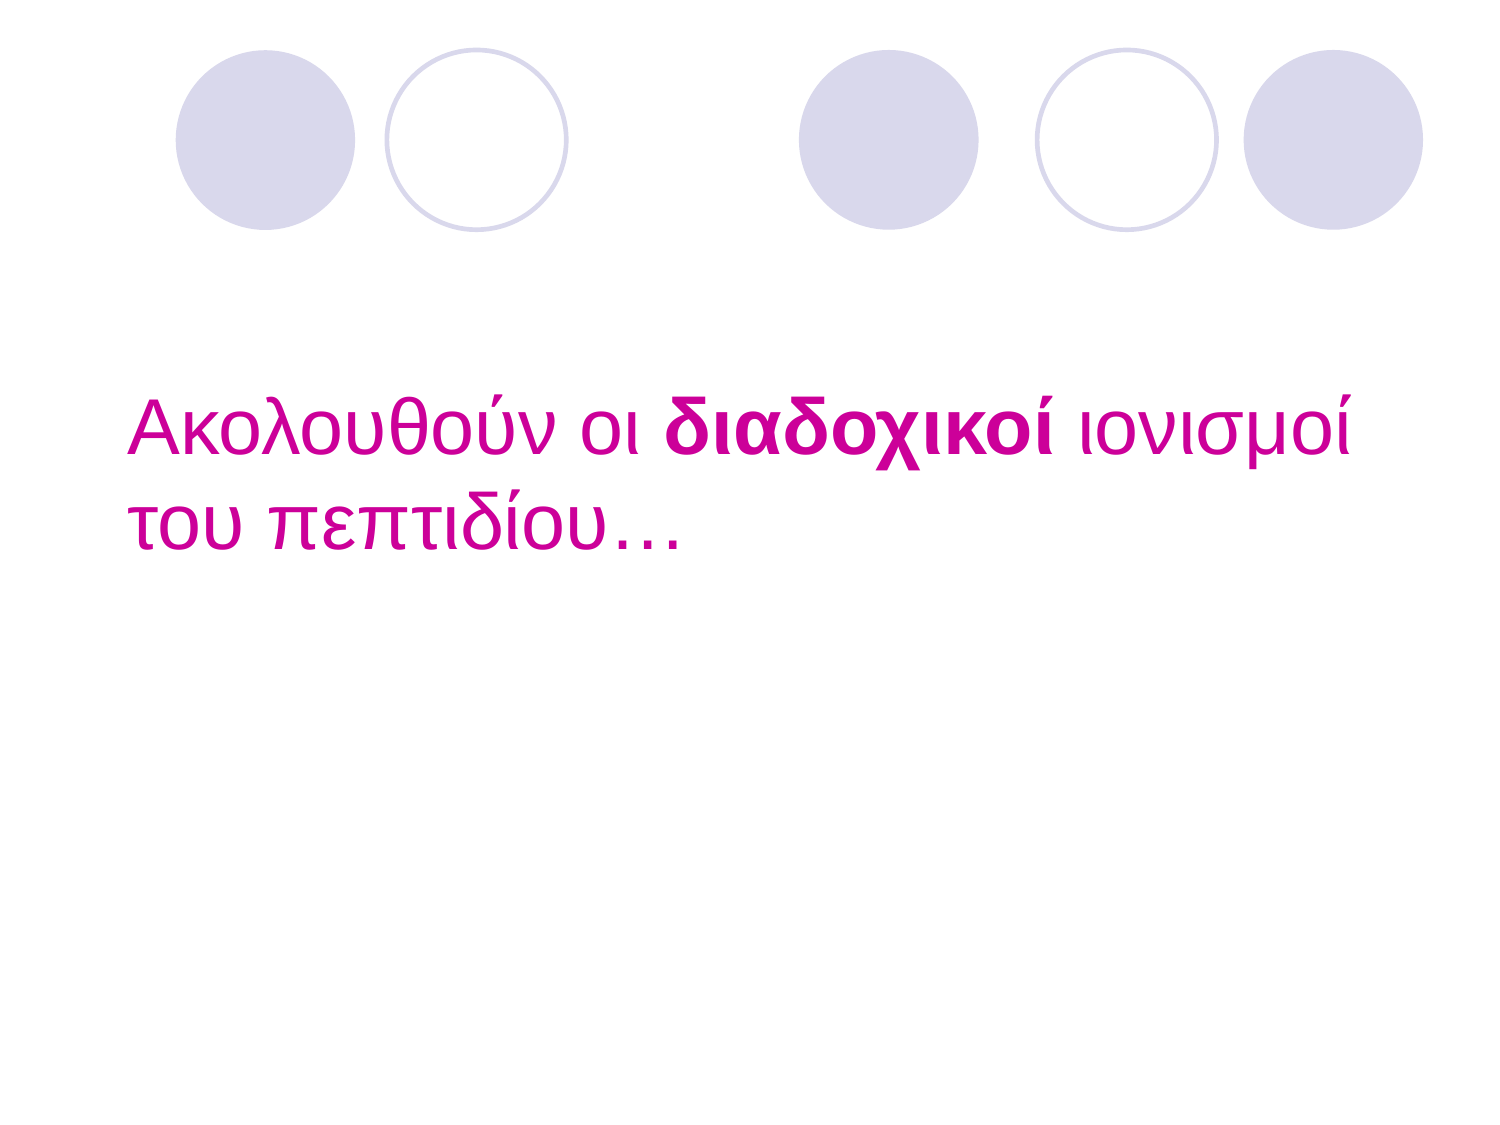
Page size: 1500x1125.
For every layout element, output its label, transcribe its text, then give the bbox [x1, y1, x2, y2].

text_box Ακολουθούν οι διαδοχικοί ιονισμοί του πεπτιδίου… [112, 349, 1388, 591]
